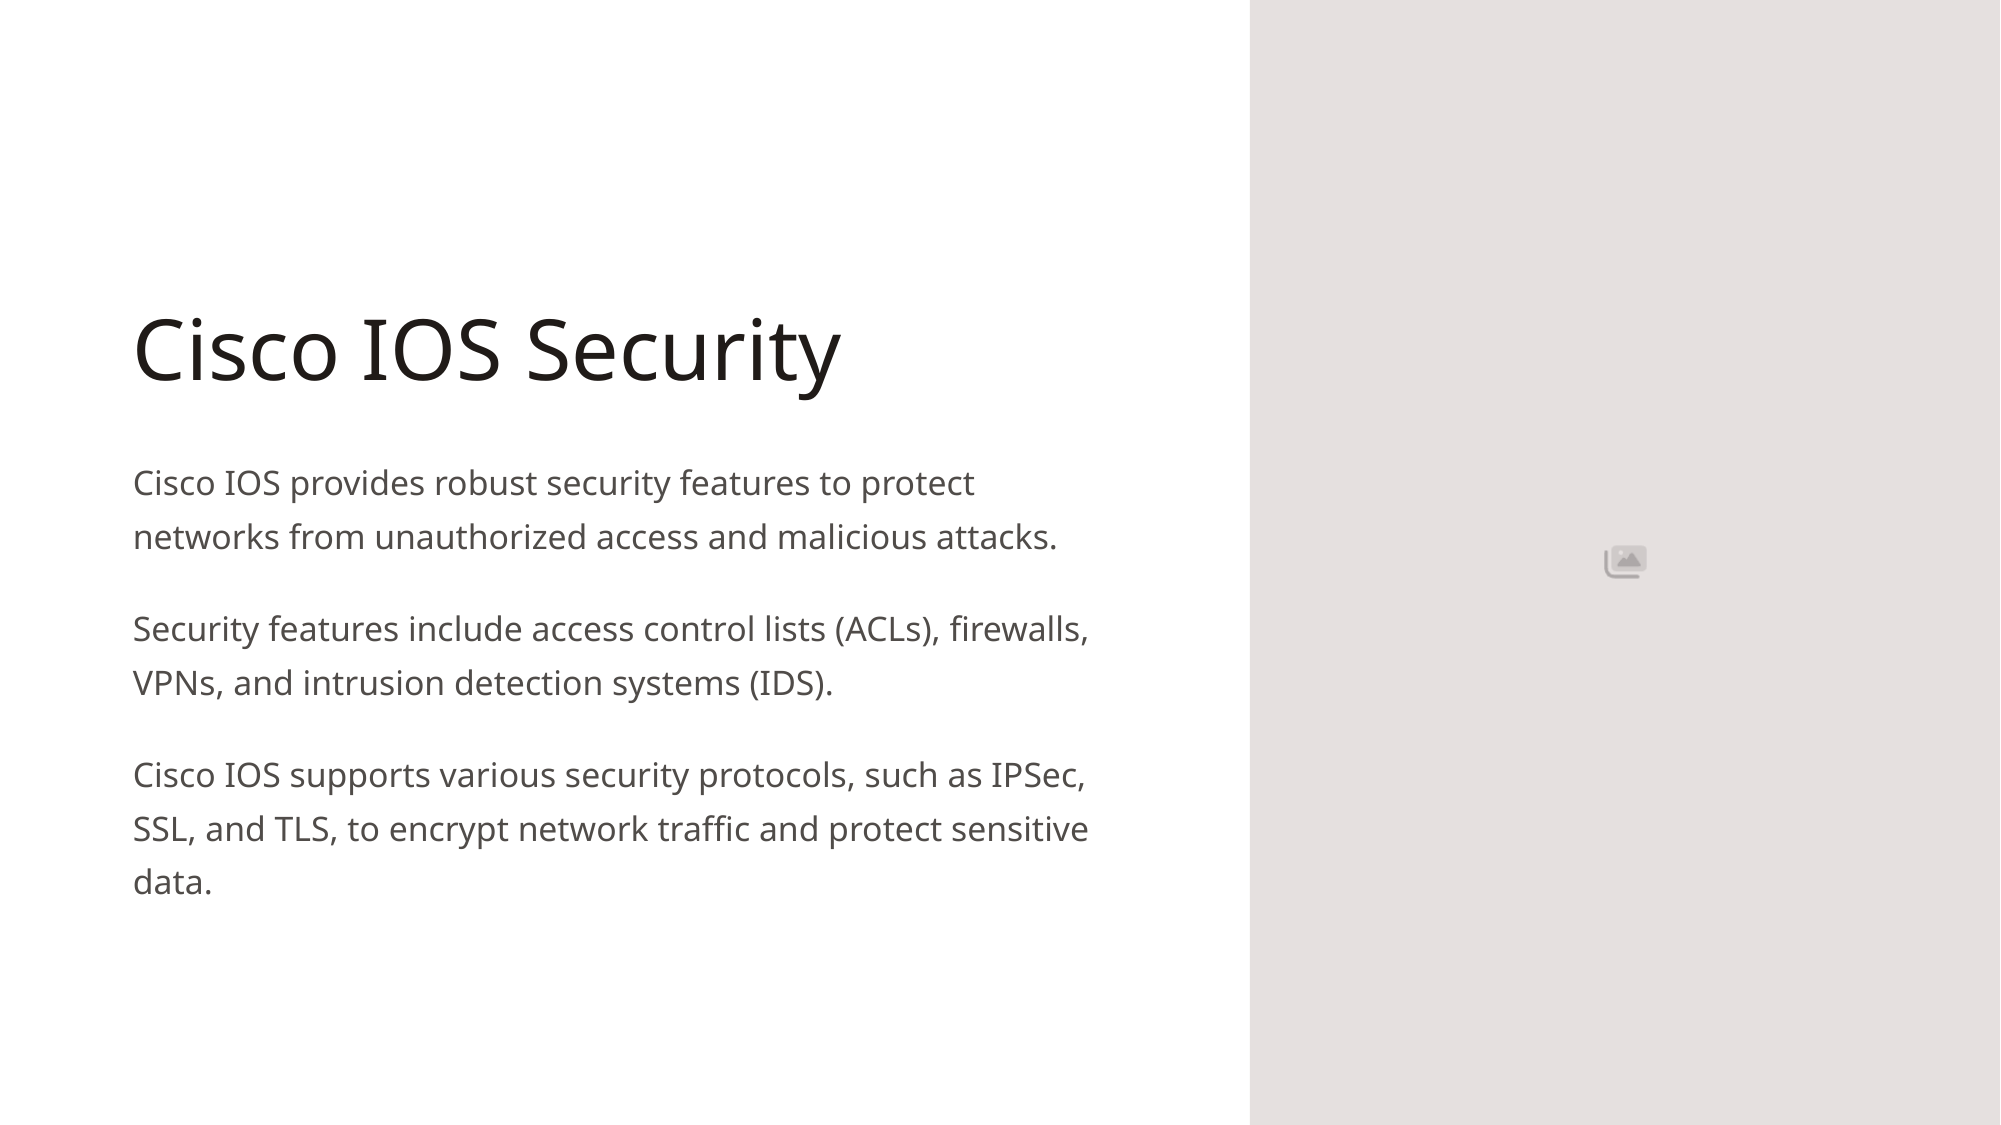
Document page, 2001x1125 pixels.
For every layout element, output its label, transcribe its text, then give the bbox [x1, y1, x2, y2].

text_box Cisco IOS provides robust security features to protect networks from unauthorized access and malicious attacks. [118, 440, 1132, 549]
picture [1249, 0, 2000, 1125]
text_box Cisco IOS supports various security protocols, such as IPSec, SSL, and TLS, to encrypt network traffic and protect sensitive data. [118, 732, 1132, 841]
text_box Security features include access control lists (ACLs), firewalls, VPNs, and intrusion detection systems (IDS). [118, 586, 1132, 695]
text_box Cisco IOS Security [118, 284, 962, 390]
text_box [0, 0, 1249, 1125]
